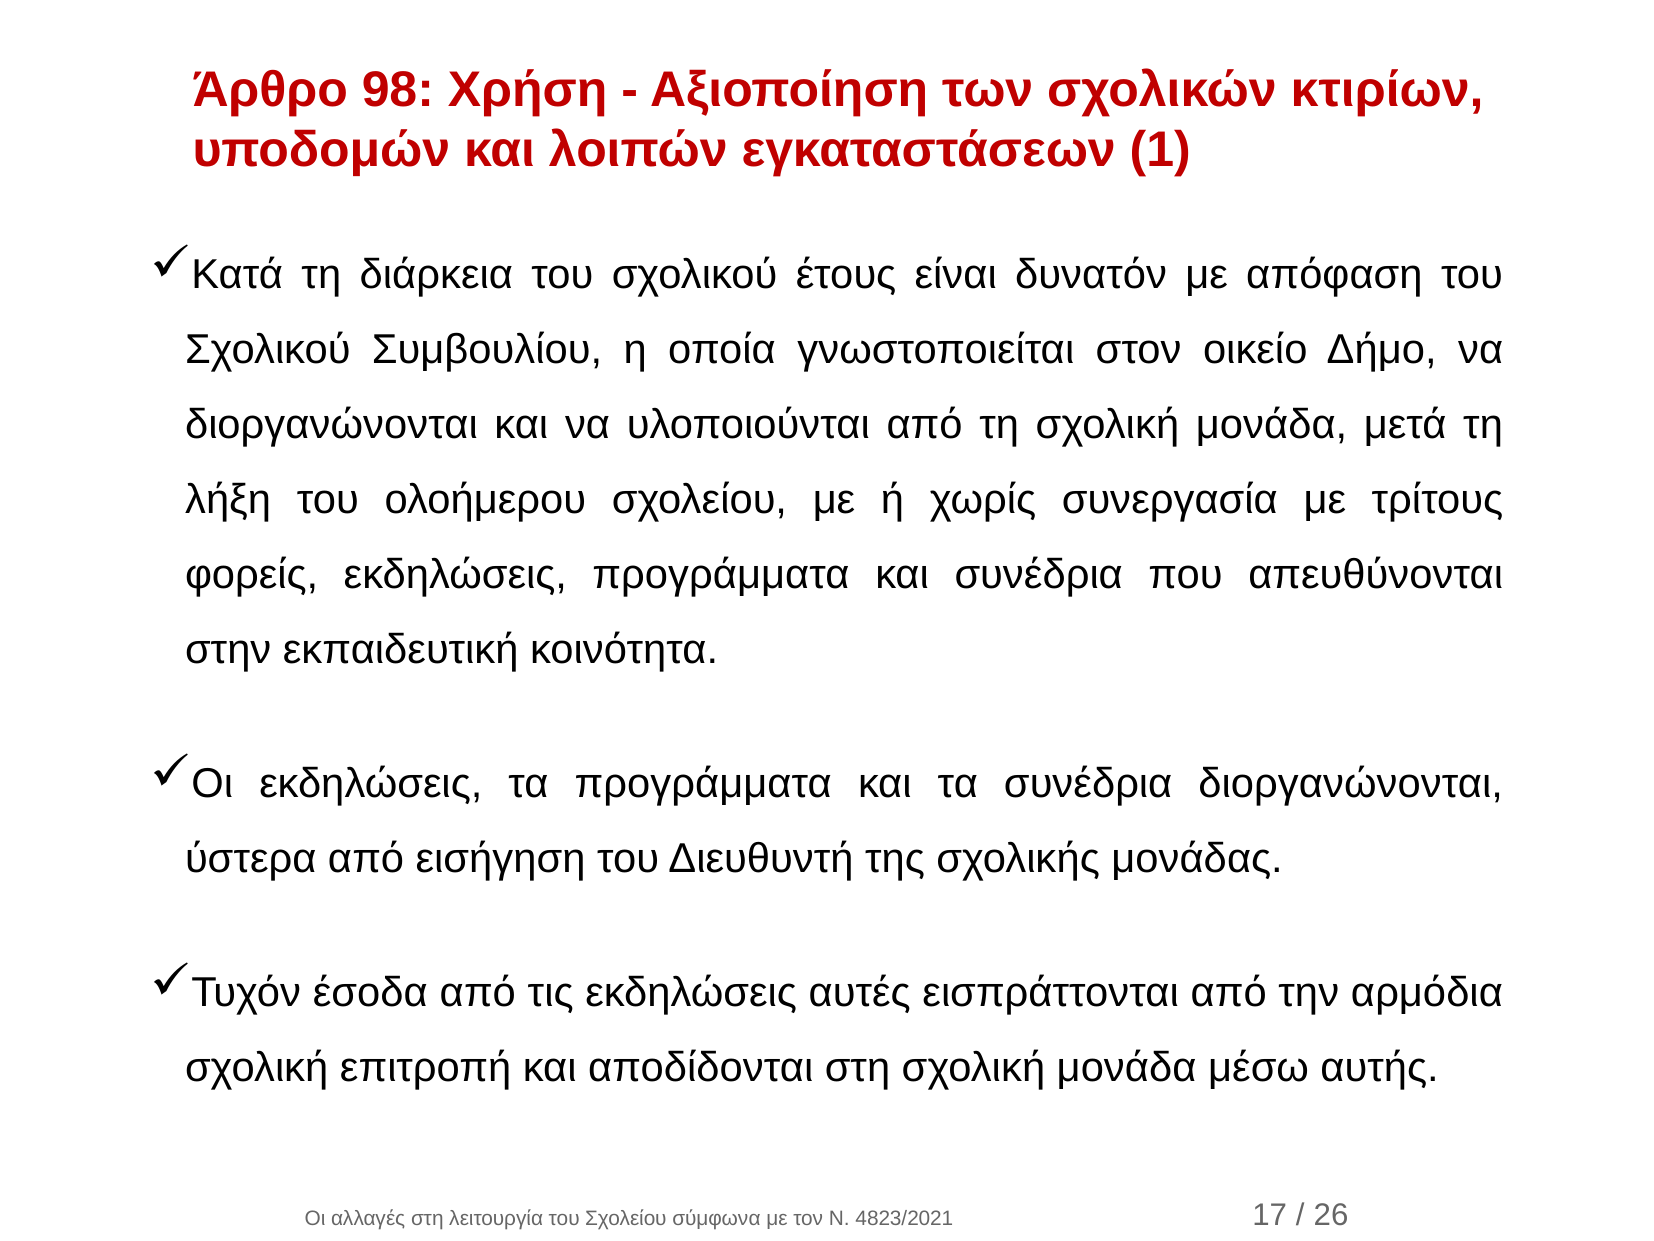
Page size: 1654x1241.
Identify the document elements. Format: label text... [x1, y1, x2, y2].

text_box Οι αλλαγές στη λειτουργία του Σχολείου σύμφωνα με τον Ν. 4823/2021 17 / 35 [0, 1186, 1654, 1237]
text_box Κατά τη διάρκεια του σχολικού έτους είναι δυνατόν με απόφαση του Σχολικού Συμβουλίου, η οποία γνωστοποιείται στον οικείο Δήμο, να διοργανώνονται και να υλοποιούνται από τη σχολική μονάδα, μετά τη λήξη του ολοήμερου σχολείου, με ή χωρίς συνεργασία με τρίτους φορείς, εκδηλώσεις, προγράμματα και συνέδρια που απευθύνονται στην εκπαιδευτική κοινότητα. Οι εκδηλώσεις, τα προγράμματα και τα συνέδρια διοργανώνονται, ύστερα από εισήγηση του Διευθυντή της σχολικής μονάδας. Τυχόν έσοδα από τις εκδηλώσεις αυτές εισπράττονται από την αρμόδια σχολική επιτροπή και αποδίδονται στη σχολική μονάδα μέσω αυτής. [134, 214, 1519, 313]
text_box Άρθρο 98: Χρήση - Αξιοποίηση των σχολικών κτιρίων, υποδομών και λοιπών εγκαταστάσεων (1) [177, 49, 1654, 120]
